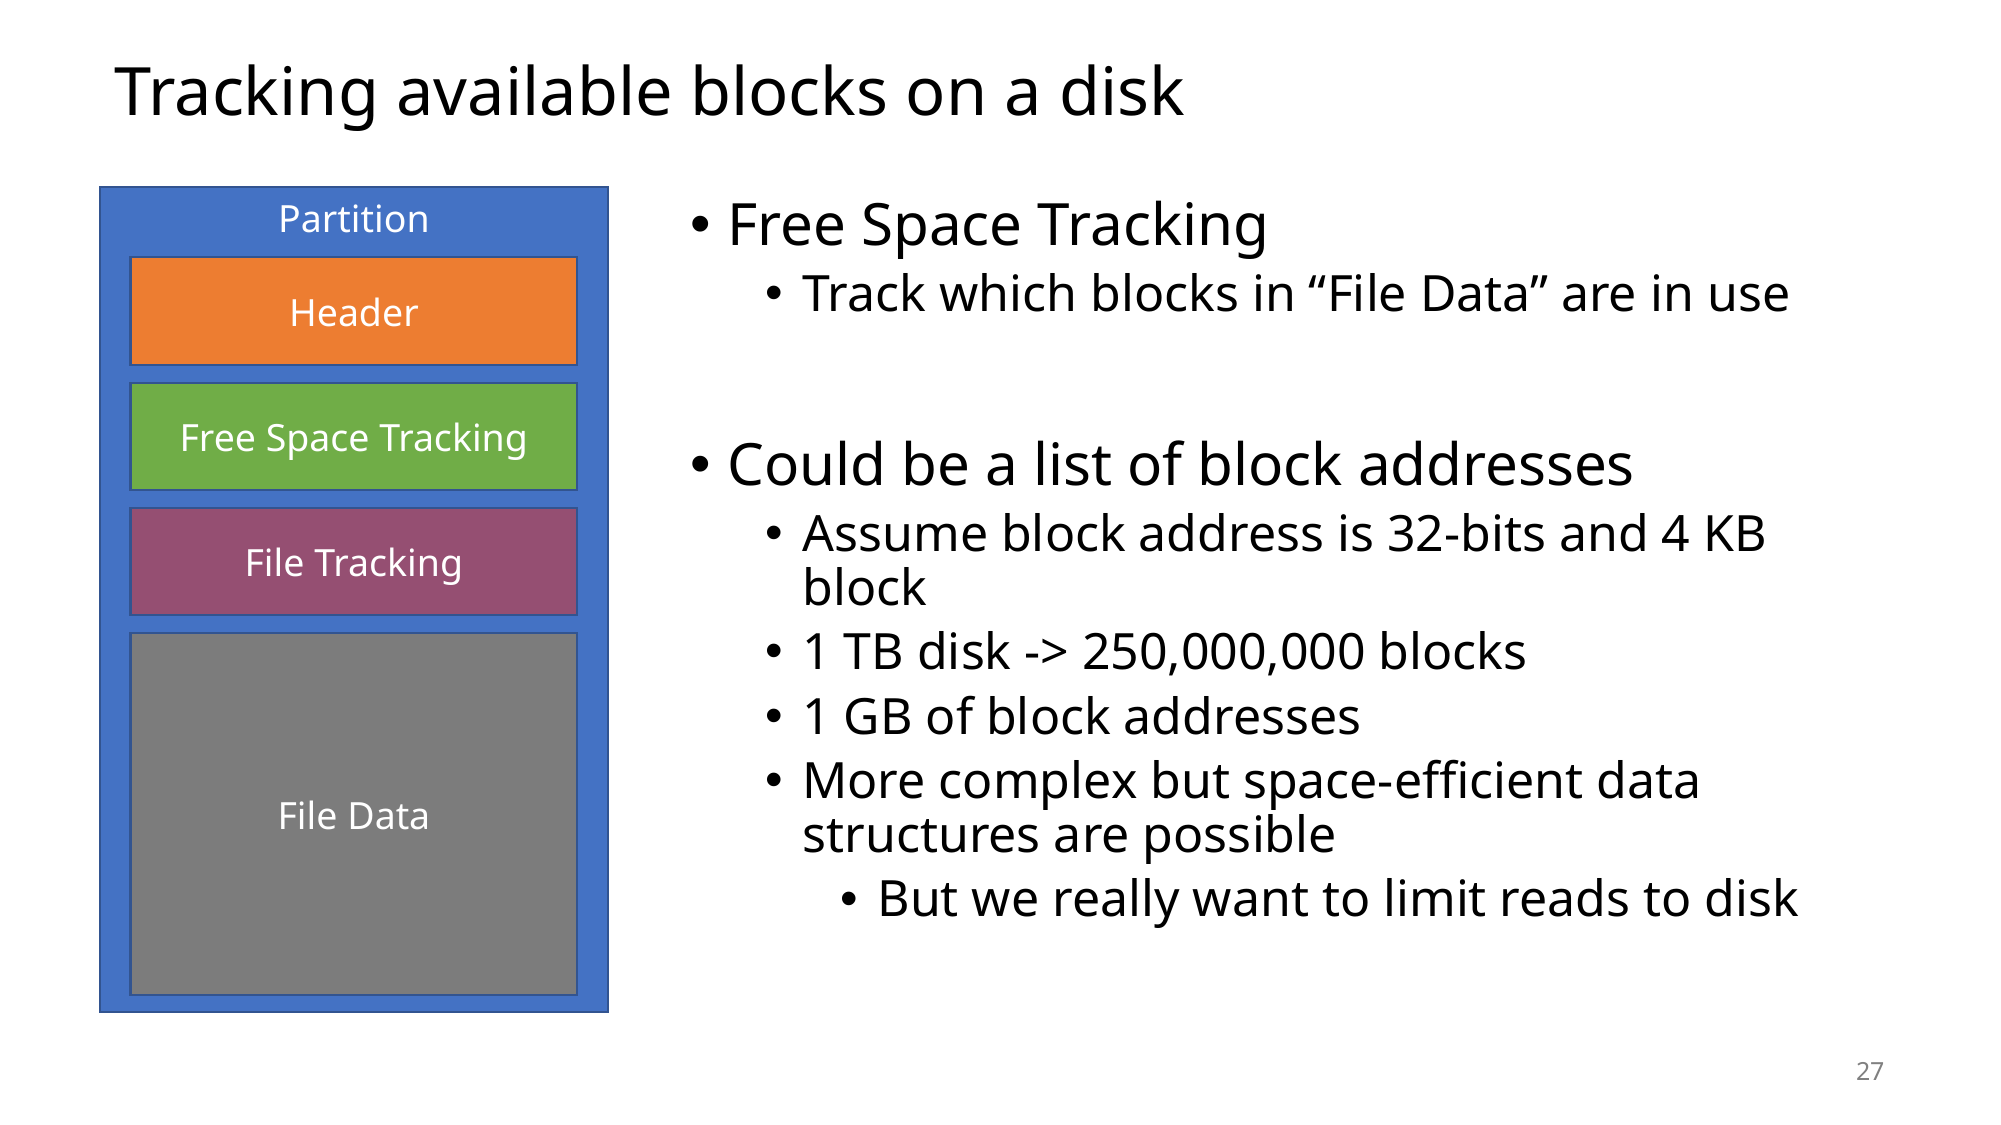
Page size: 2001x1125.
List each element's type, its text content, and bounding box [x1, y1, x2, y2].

list Free Space Tracking Track which blocks in “File Data” are in use Could be a list of block addresses Assume block address is 32-bits and 4 KB block 1 TB disk -> 250,000,000 blocks 1 GB of block addresses More complex but space-efficient data structures are possible But we really want to limit reads to disk [675, 187, 1900, 1013]
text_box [99, 187, 609, 1013]
title Tracking available blocks on a disk [99, 37, 1900, 150]
slide_number 27 [1749, 1042, 1900, 1103]
